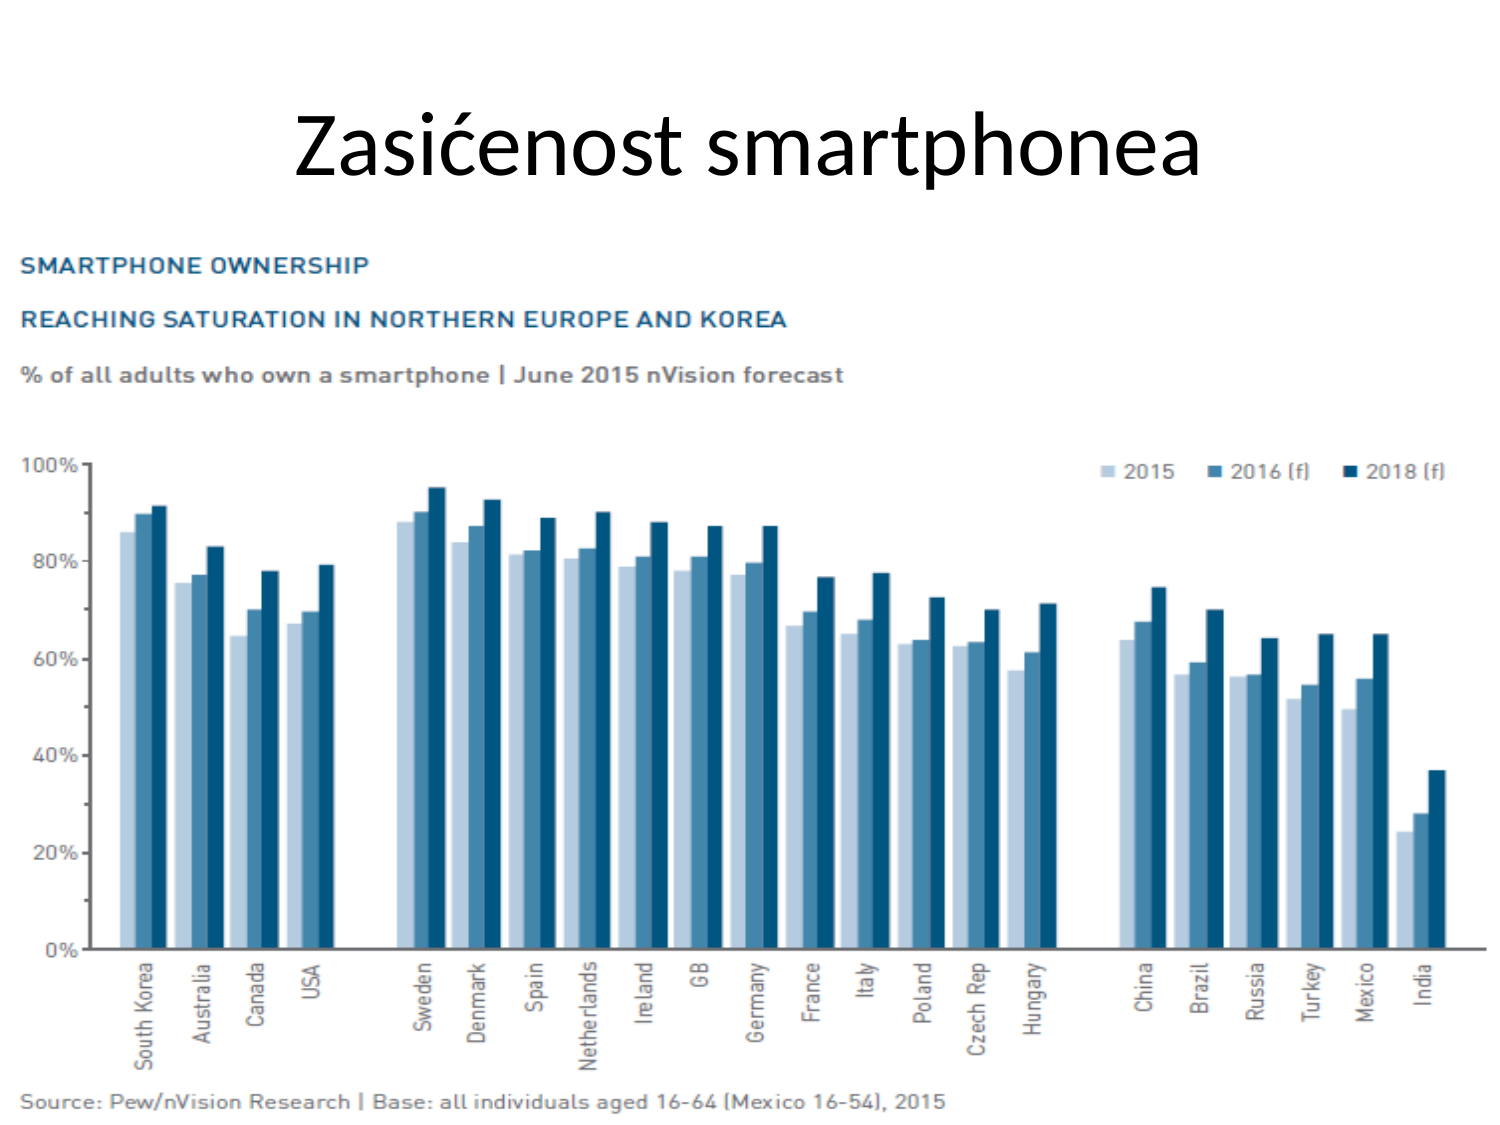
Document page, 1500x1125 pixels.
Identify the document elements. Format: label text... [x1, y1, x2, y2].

title Zasićenost smartphonea [75, 45, 1425, 233]
picture [4, 243, 1500, 1125]
